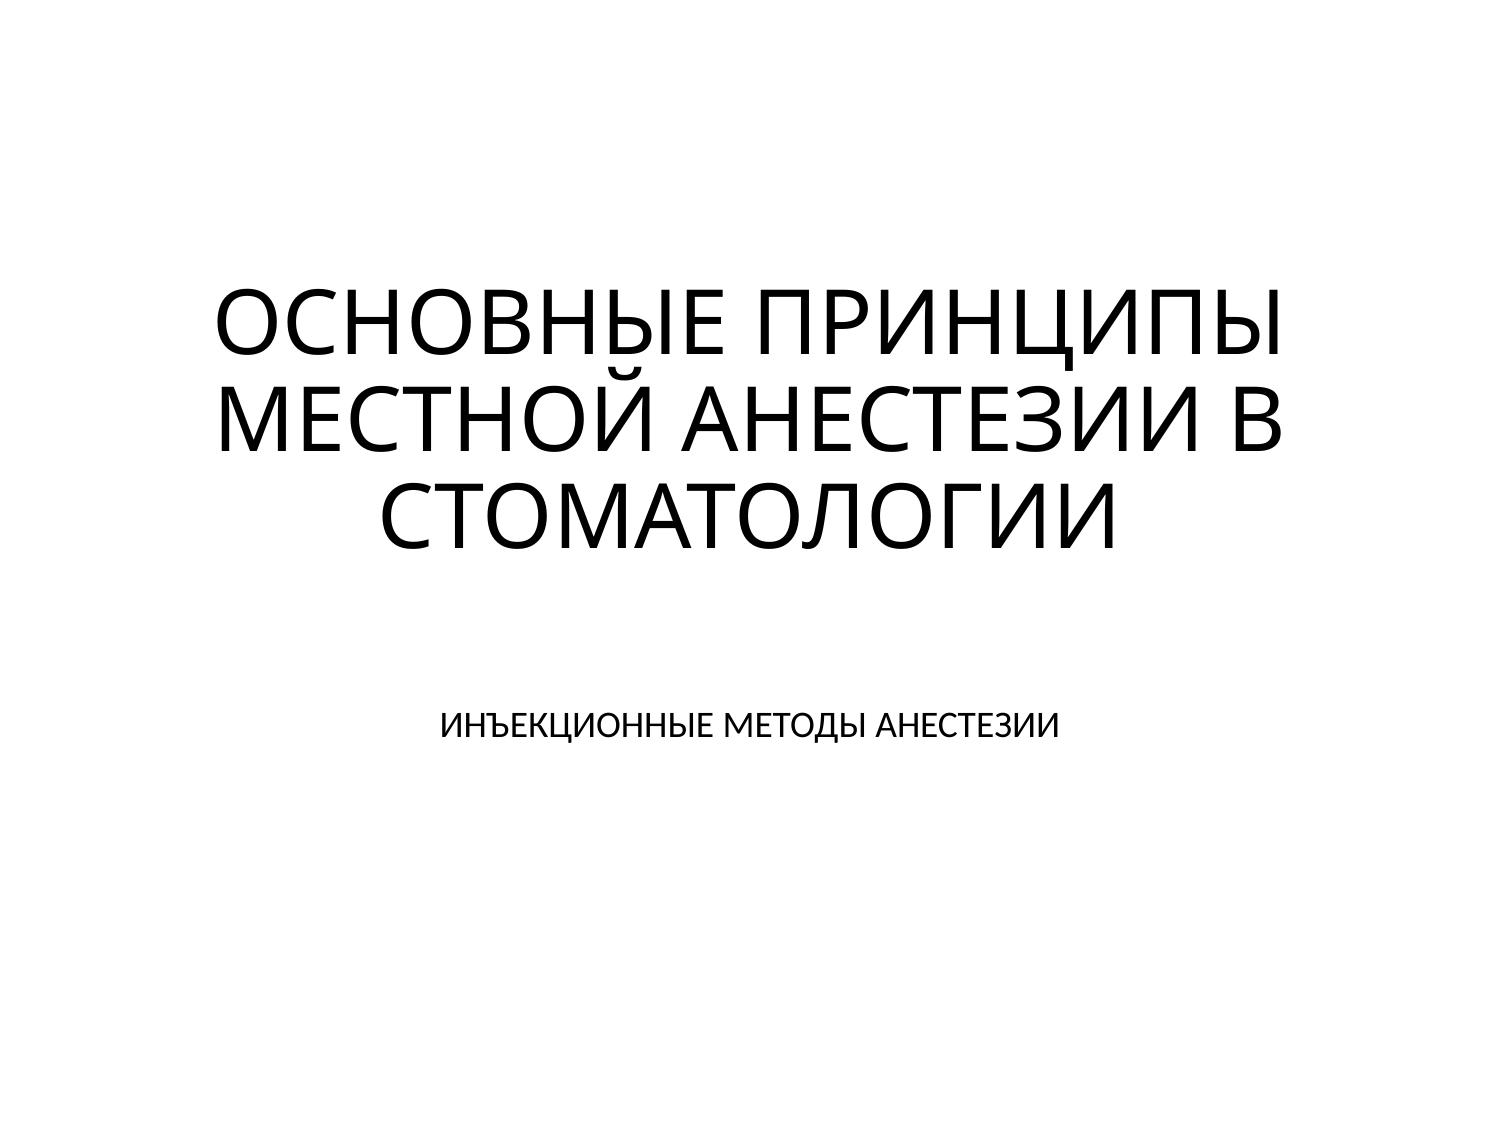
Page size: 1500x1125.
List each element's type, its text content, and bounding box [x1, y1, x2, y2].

title ОСНОВНЫЕ ПРИНЦИПЫ МЕСТНОЙ АНЕСТЕЗИИ В СТОМАТОЛОГИИ [187, 184, 1313, 576]
subtitle ИНЪЕКЦИОННЫЕ МЕТОДЫ АНЕСТЕЗИИ [41, 637, 1459, 925]
